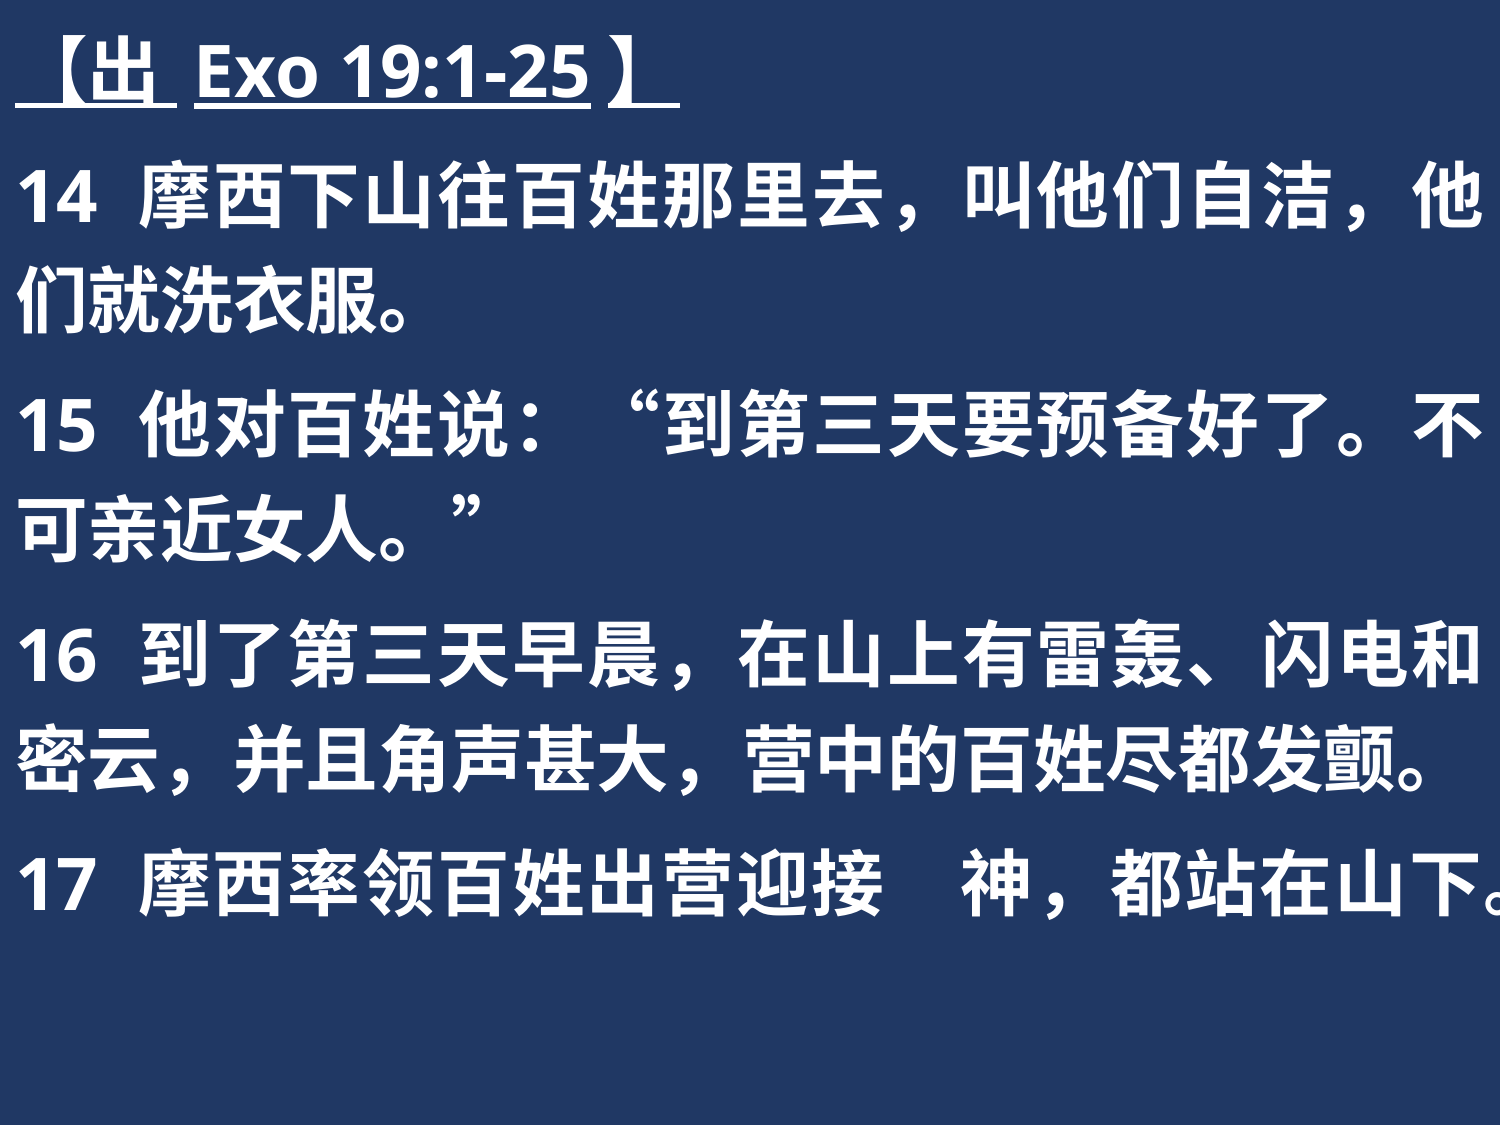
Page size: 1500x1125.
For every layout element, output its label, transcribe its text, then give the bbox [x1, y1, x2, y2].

list 【出 Exo 19:1-25】 14 摩西下山往百姓那里去，叫他们自洁，他们就洗衣服。 15 他对百姓说：“到第三天要预备好了。不可亲近女人。” 16 到了第三天早晨，在山上有雷轰、闪电和密云，并且角声甚大，营中的百姓尽都发颤。 17 摩西率领百姓出营迎接 神，都站在山下。 [0, 0, 1500, 1125]
